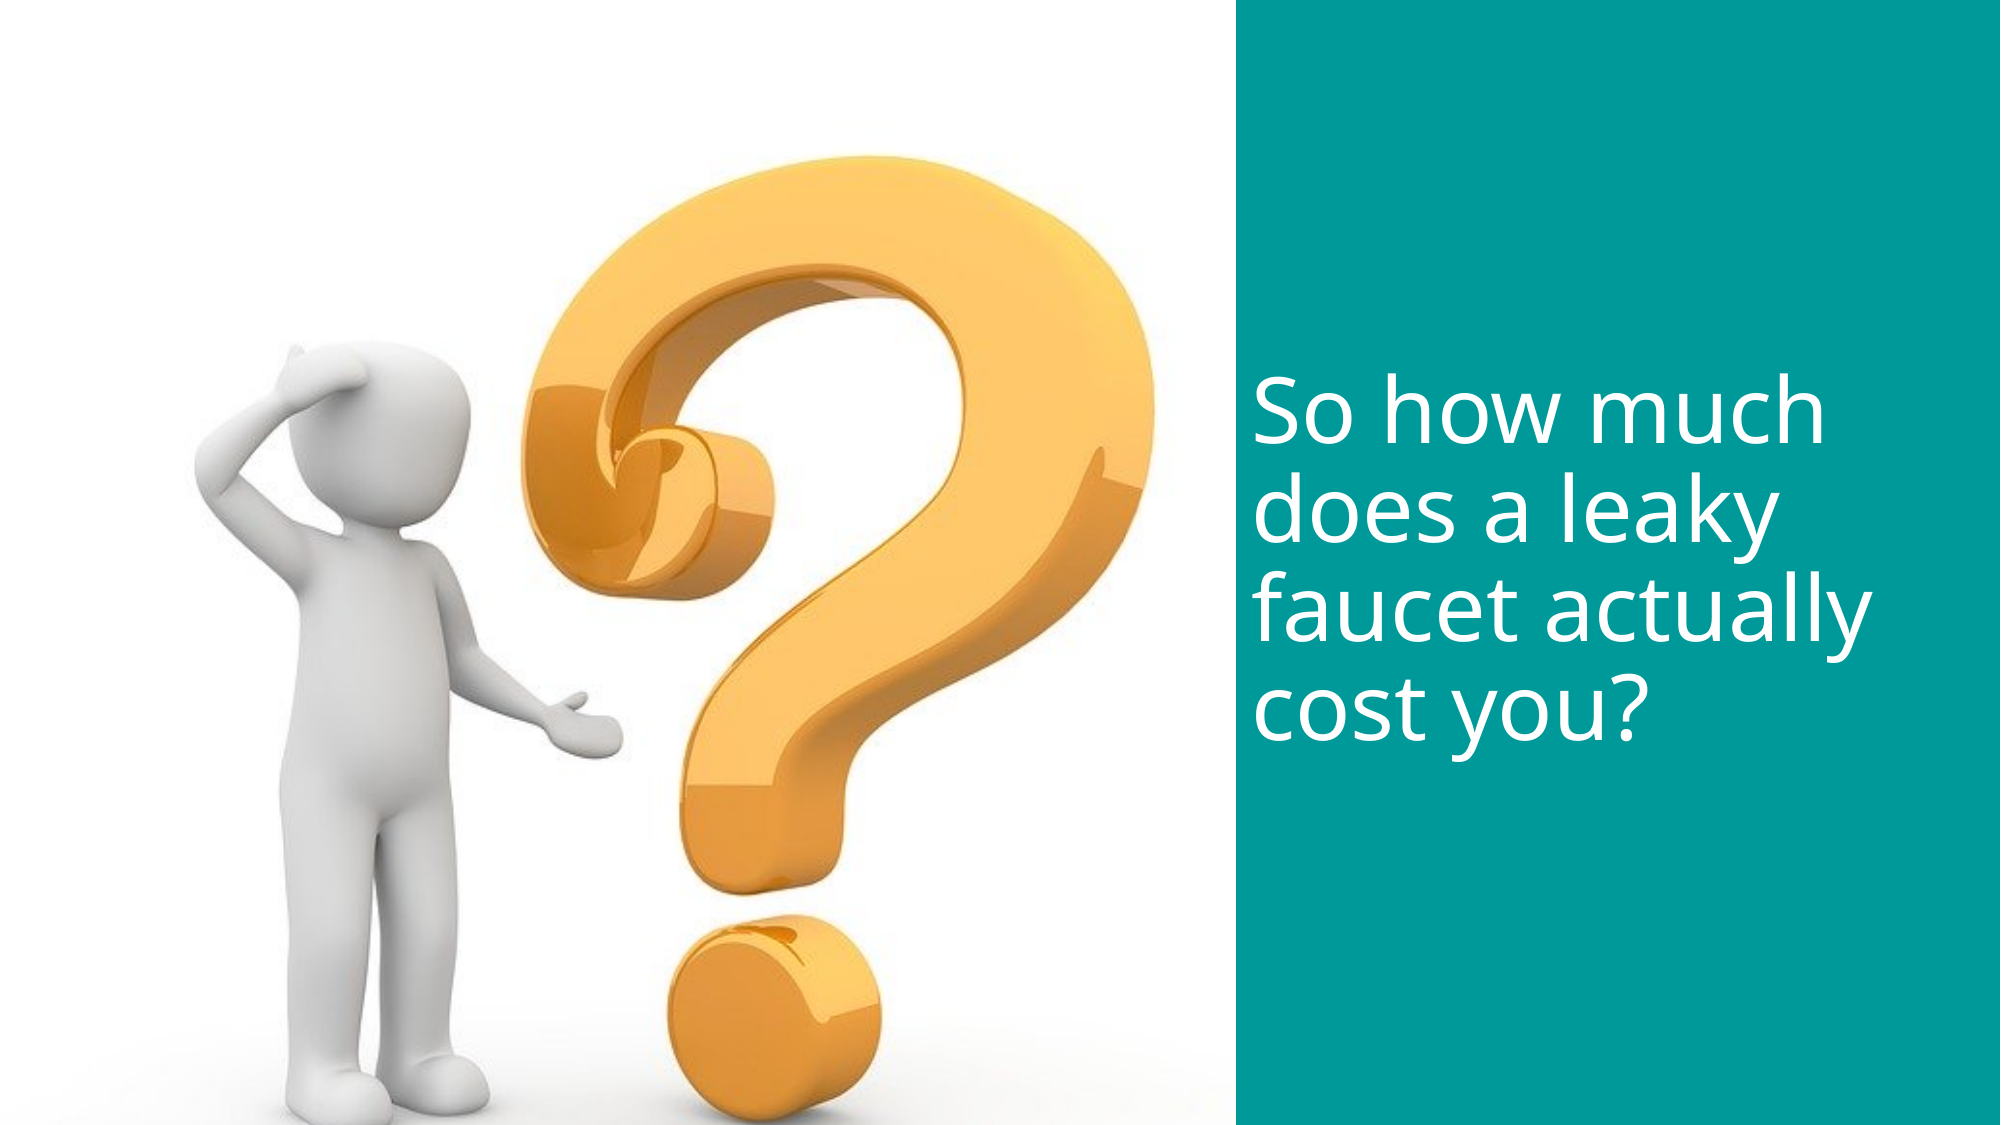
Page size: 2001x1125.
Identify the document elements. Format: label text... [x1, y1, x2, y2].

text_box So how much does a leaky faucet actually cost you? [1236, 0, 2000, 1125]
picture [0, 0, 1236, 1125]
